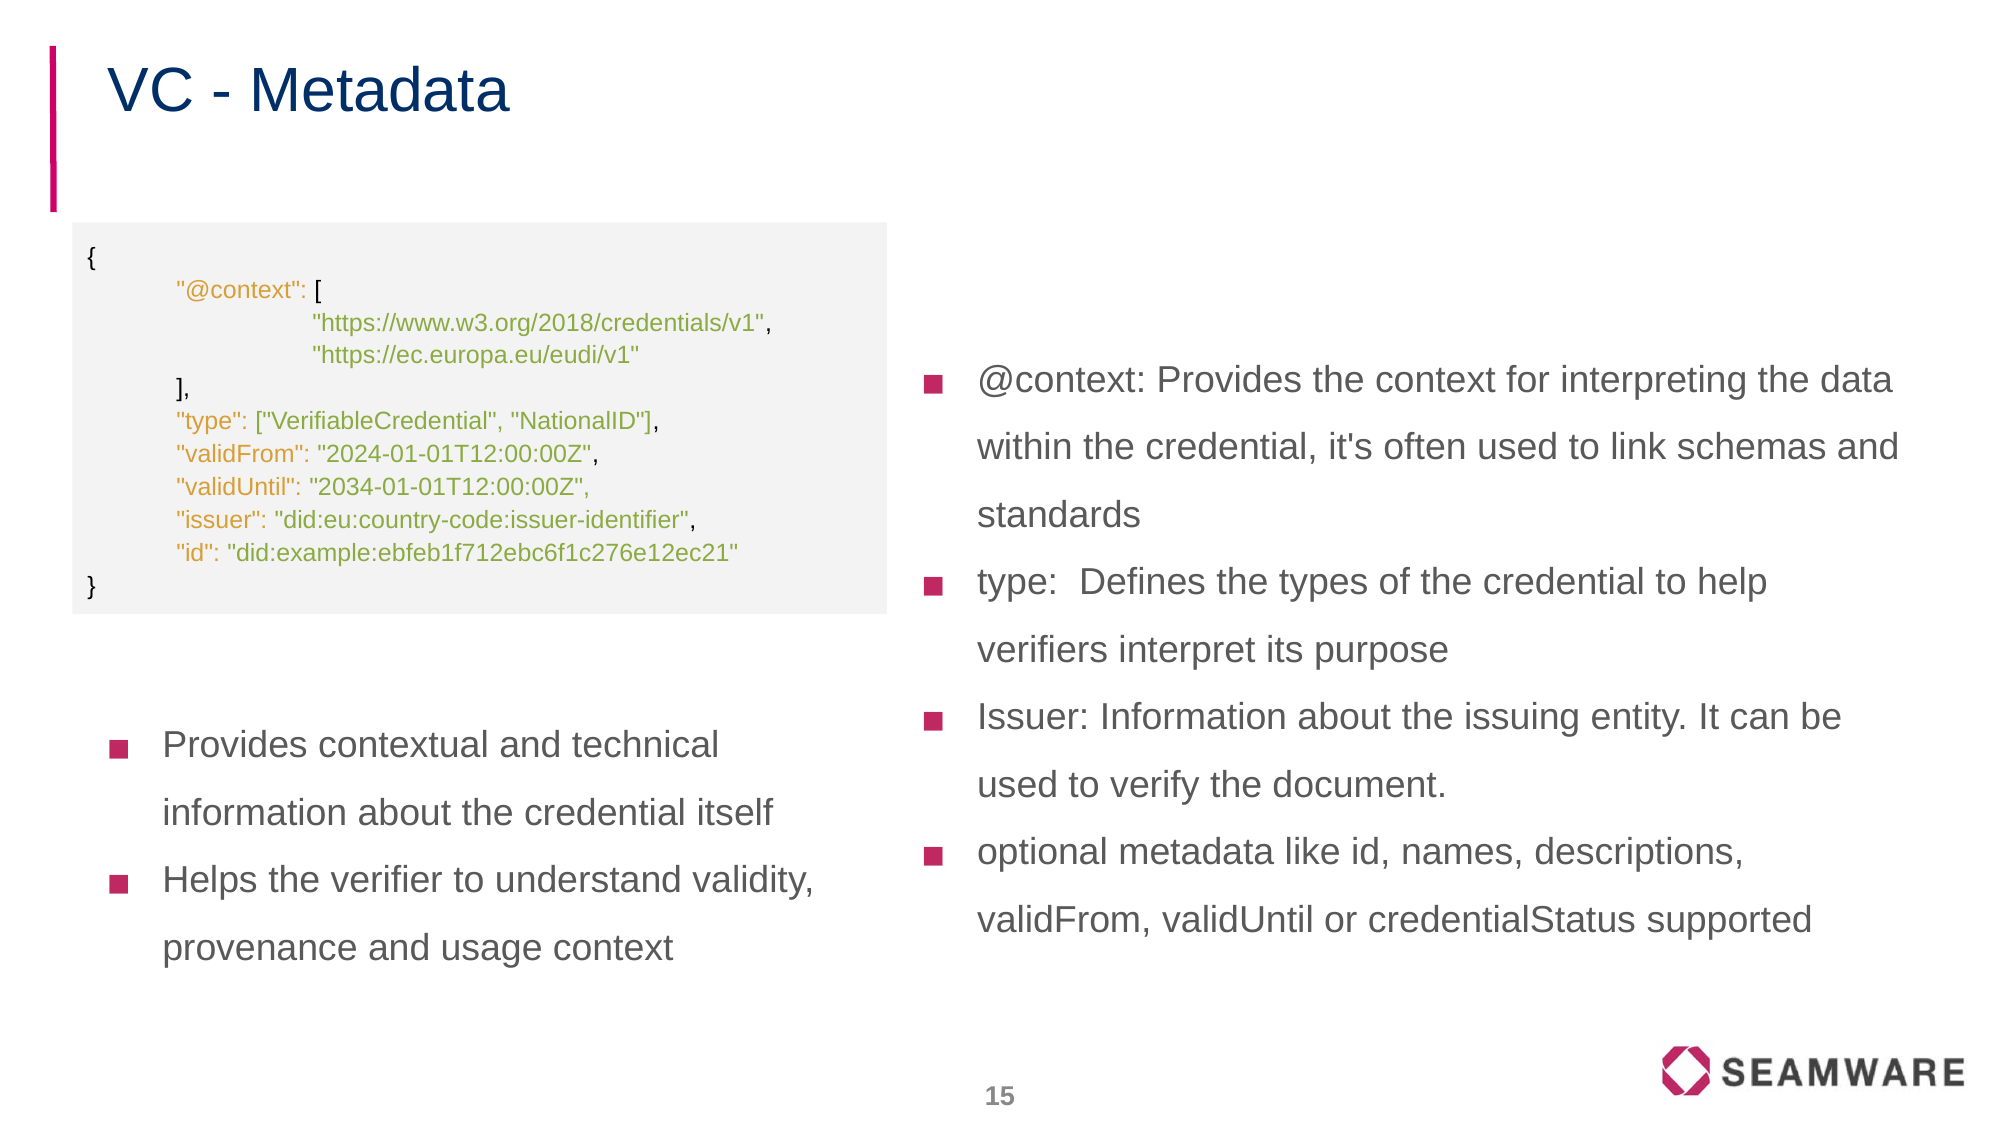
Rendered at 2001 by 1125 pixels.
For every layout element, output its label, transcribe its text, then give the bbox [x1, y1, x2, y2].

list Provides contextual and technical information about the credential itself Helps the verifier to understand validity, provenance and usage context [72, 616, 887, 1050]
title VC - Metadata [92, 41, 1921, 207]
picture [1656, 1046, 1975, 1101]
text_box { "@context": [ "https://www.w3.org/2018/credentials/v1", "https://ec.europa.eu/eudi/v1" ], "type": ["VerifiableCredential", "NationalID"], "validFrom": "2024-01-01T12:00:00Z", "validUntil": "2034-01-01T12:00:00Z", "issuer": "did:eu:country-code:issuer-identifier", "id": "did:example:ebfeb1f712ebc6f1c276e12ec21" } [72, 222, 887, 615]
slide_number 14 [887, 1065, 1113, 1125]
list @context: Provides the context for interpreting the data within the credential, it's often used to link schemas and standards type: Defines the types of the credential to help verifiers interpret its purpose Issuer: Information about the issuing entity. It can be used to verify the document. optional metadata like id, names, descriptions, validFrom, validUntil or credentialStatus supported [887, 222, 1921, 1050]
